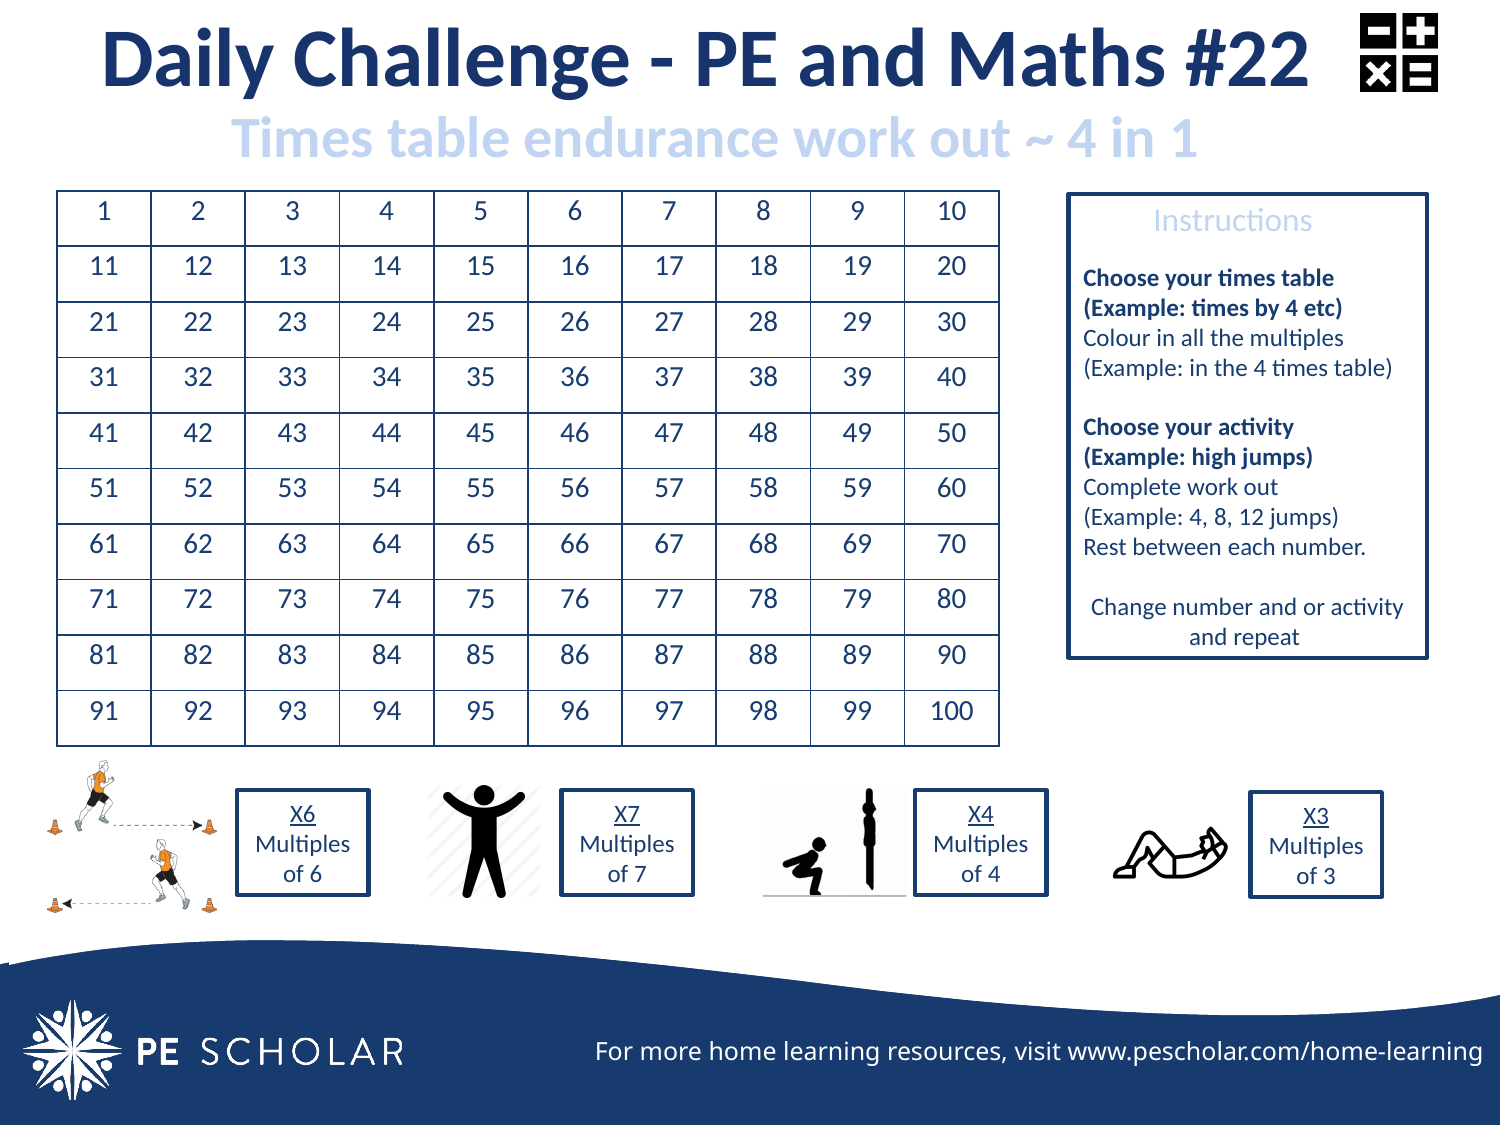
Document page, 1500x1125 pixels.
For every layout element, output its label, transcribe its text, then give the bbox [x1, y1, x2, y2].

table_cell 100 [905, 691, 998, 745]
table_cell 93 [246, 691, 339, 745]
table_cell 75 [435, 580, 527, 634]
text_box For more home learning resources, visit www.pescholar.com/home-learning [508, 1028, 1500, 1073]
table_cell 85 [435, 636, 527, 690]
table_cell 19 [811, 247, 904, 301]
table_cell 38 [717, 358, 810, 412]
table_cell 64 [340, 525, 433, 579]
table_cell 24 [340, 303, 433, 357]
table_cell 50 [905, 414, 998, 468]
table_cell 77 [623, 580, 715, 634]
table_cell 30 [905, 303, 998, 357]
table_cell 56 [529, 469, 621, 523]
table_cell 52 [152, 469, 244, 523]
table_cell 41 [58, 414, 150, 468]
table_cell 61 [58, 525, 150, 579]
table_cell 21 [58, 303, 150, 357]
table_cell 57 [623, 469, 715, 523]
table_cell 71 [58, 580, 150, 634]
text_box X4 Multiples of 4 [913, 788, 1049, 897]
table_cell 54 [340, 469, 433, 523]
table_cell 35 [435, 358, 527, 412]
table_cell 73 [246, 580, 339, 634]
table_header 8 [717, 192, 810, 245]
table_cell 25 [435, 303, 527, 357]
table_cell 27 [623, 303, 715, 357]
table_cell 12 [152, 247, 244, 301]
text_box Daily Challenge - PE and Maths #22 [86, 0, 1436, 147]
table_cell 13 [246, 247, 339, 301]
table_cell 62 [152, 525, 244, 579]
table_cell 47 [623, 414, 715, 468]
table_cell 23 [246, 303, 339, 357]
picture [1360, 13, 1439, 92]
table_cell 80 [905, 580, 998, 634]
table_cell 65 [435, 525, 527, 579]
table_cell 84 [340, 636, 433, 690]
picture [46, 759, 217, 915]
picture [762, 785, 907, 898]
table_cell 67 [623, 525, 715, 579]
table_cell 79 [811, 580, 904, 634]
table_cell 86 [529, 636, 621, 690]
table_cell 34 [340, 358, 433, 412]
table_cell 91 [58, 691, 150, 745]
table_cell 55 [435, 469, 527, 523]
picture [1109, 792, 1232, 915]
table_cell 78 [717, 580, 810, 634]
text_box Times table endurance work out ~ 4 in 1 [182, 92, 1248, 178]
table_cell 90 [905, 636, 998, 690]
table_cell 95 [435, 691, 527, 745]
table_cell 44 [340, 414, 433, 468]
table_cell 87 [623, 636, 715, 690]
table_cell 16 [529, 247, 621, 301]
table_cell 72 [152, 580, 244, 634]
table_cell 28 [717, 303, 810, 357]
table_cell 49 [811, 414, 904, 468]
table_cell 48 [717, 414, 810, 468]
table_cell 14 [340, 247, 433, 301]
table_cell 92 [152, 691, 244, 745]
table_cell 29 [811, 303, 904, 357]
table_cell 60 [905, 469, 998, 523]
table_cell 39 [811, 358, 904, 412]
table_header 1 [58, 192, 150, 245]
table_cell 89 [811, 636, 904, 690]
table_header 6 [529, 192, 621, 245]
table_header 7 [623, 192, 715, 245]
table_cell 42 [152, 414, 244, 468]
table_cell 88 [717, 636, 810, 690]
table_header 4 [340, 192, 433, 245]
table_cell 36 [529, 358, 621, 412]
text_box X7 Multiples of 7 [559, 788, 695, 897]
text_box X6 Multiples of 6 [235, 788, 371, 897]
table_cell 69 [811, 525, 904, 579]
table_cell 83 [246, 636, 339, 690]
table_cell 53 [246, 469, 339, 523]
table_cell 20 [905, 247, 998, 301]
table_header 2 [152, 192, 244, 245]
table_cell 31 [58, 358, 150, 412]
table_cell 70 [905, 525, 998, 579]
table_cell 68 [717, 525, 810, 579]
table_cell 63 [246, 525, 339, 579]
table_header 9 [811, 192, 904, 245]
table_cell 97 [623, 691, 715, 745]
table_cell 96 [529, 691, 621, 745]
table_cell 66 [529, 525, 621, 579]
table_cell 99 [811, 691, 904, 745]
text_box X3 Multiples of 3 [1248, 790, 1384, 899]
table_cell 11 [58, 247, 150, 301]
table_cell 58 [717, 469, 810, 523]
table_cell 46 [529, 414, 621, 468]
table_cell 59 [811, 469, 904, 523]
table_cell 51 [58, 469, 150, 523]
text_box Choose your times table (Example: times by 4 etc) Colour in all the multiples (Example: in the 4 times table) Choose your activity (Example: high jumps) Complete work out (Example: 4, 8, 12 jumps) Rest between each number. Change number and or activity and repeat [1066, 192, 1429, 660]
table_cell 33 [246, 358, 339, 412]
text_box Instructions [1068, 190, 1406, 246]
table_cell 26 [529, 303, 621, 357]
table_cell 45 [435, 414, 527, 468]
table_cell 94 [340, 691, 433, 745]
table_cell 32 [152, 358, 244, 412]
table_cell 98 [717, 691, 810, 745]
table_cell 81 [58, 636, 150, 690]
table_cell 17 [623, 247, 715, 301]
table_cell 37 [623, 358, 715, 412]
table_cell 22 [152, 303, 244, 357]
picture [427, 784, 541, 899]
table_cell 15 [435, 247, 527, 301]
text_box [9, 897, 1500, 1016]
table_cell 40 [905, 358, 998, 412]
table_header 3 [246, 192, 339, 245]
table_header 10 [905, 192, 998, 245]
table_cell 18 [717, 247, 810, 301]
table_header 5 [435, 192, 527, 245]
table_cell 82 [152, 636, 244, 690]
table_cell 74 [340, 580, 433, 634]
table_cell 76 [529, 580, 621, 634]
table_cell 43 [246, 414, 339, 468]
picture [22, 999, 402, 1101]
